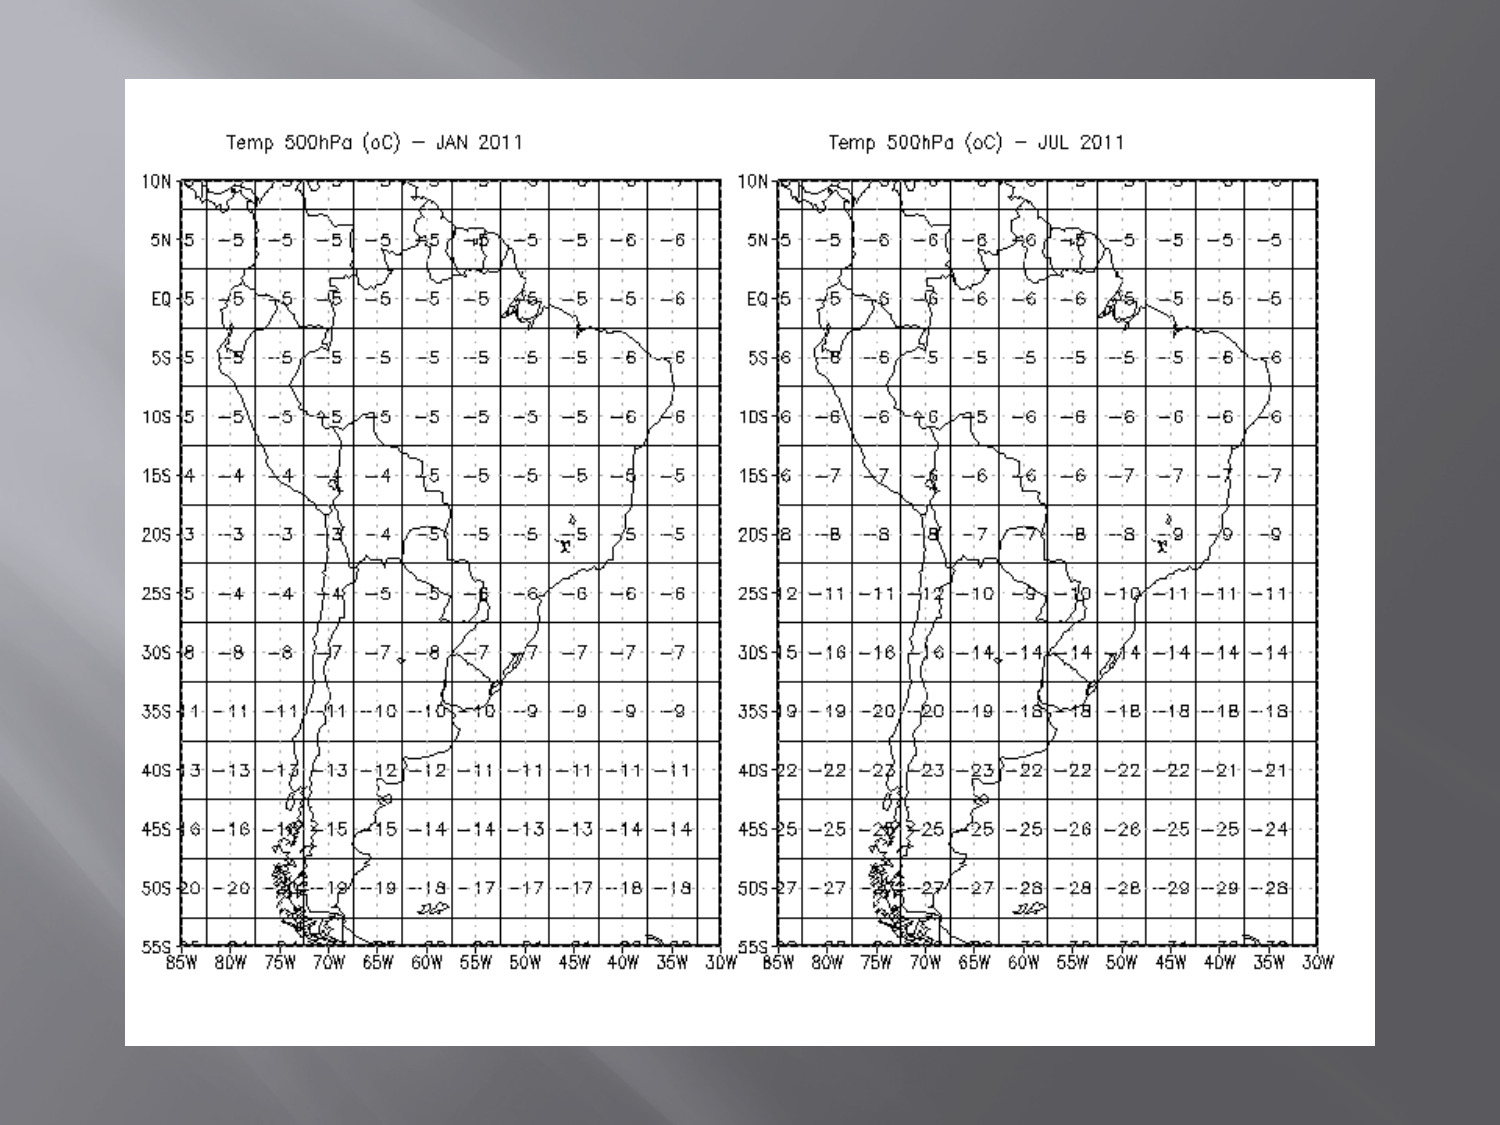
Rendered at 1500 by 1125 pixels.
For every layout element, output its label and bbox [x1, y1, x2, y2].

picture [124, 79, 1376, 1046]
